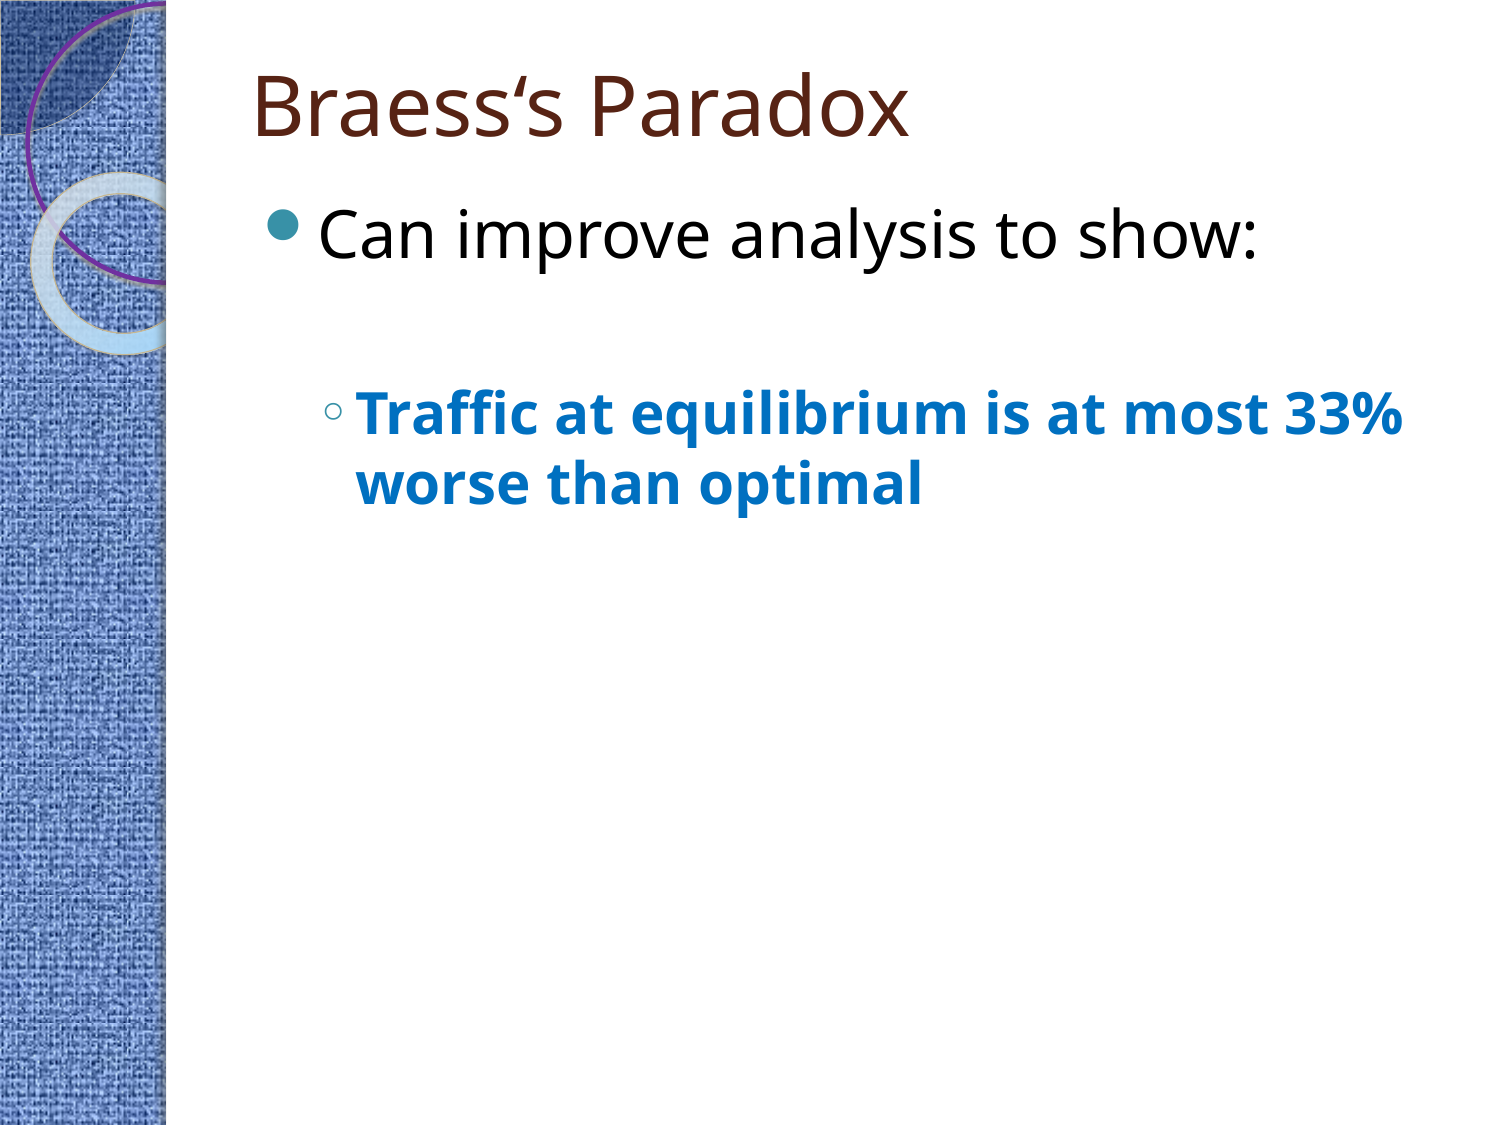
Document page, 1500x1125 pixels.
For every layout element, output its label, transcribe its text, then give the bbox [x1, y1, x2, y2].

picture [0, 134, 166, 1125]
picture [53, 241, 160, 332]
picture [62, 195, 160, 280]
picture [34, 17, 133, 130]
picture [1, 1, 134, 134]
title Braess‘s Paradox [235, 45, 1466, 161]
picture [32, 13, 160, 207]
picture [136, 0, 164, 4]
list Can improve analysis to show: Traffic at equilibrium is at most 33% worse than optimal [235, 184, 1466, 1025]
